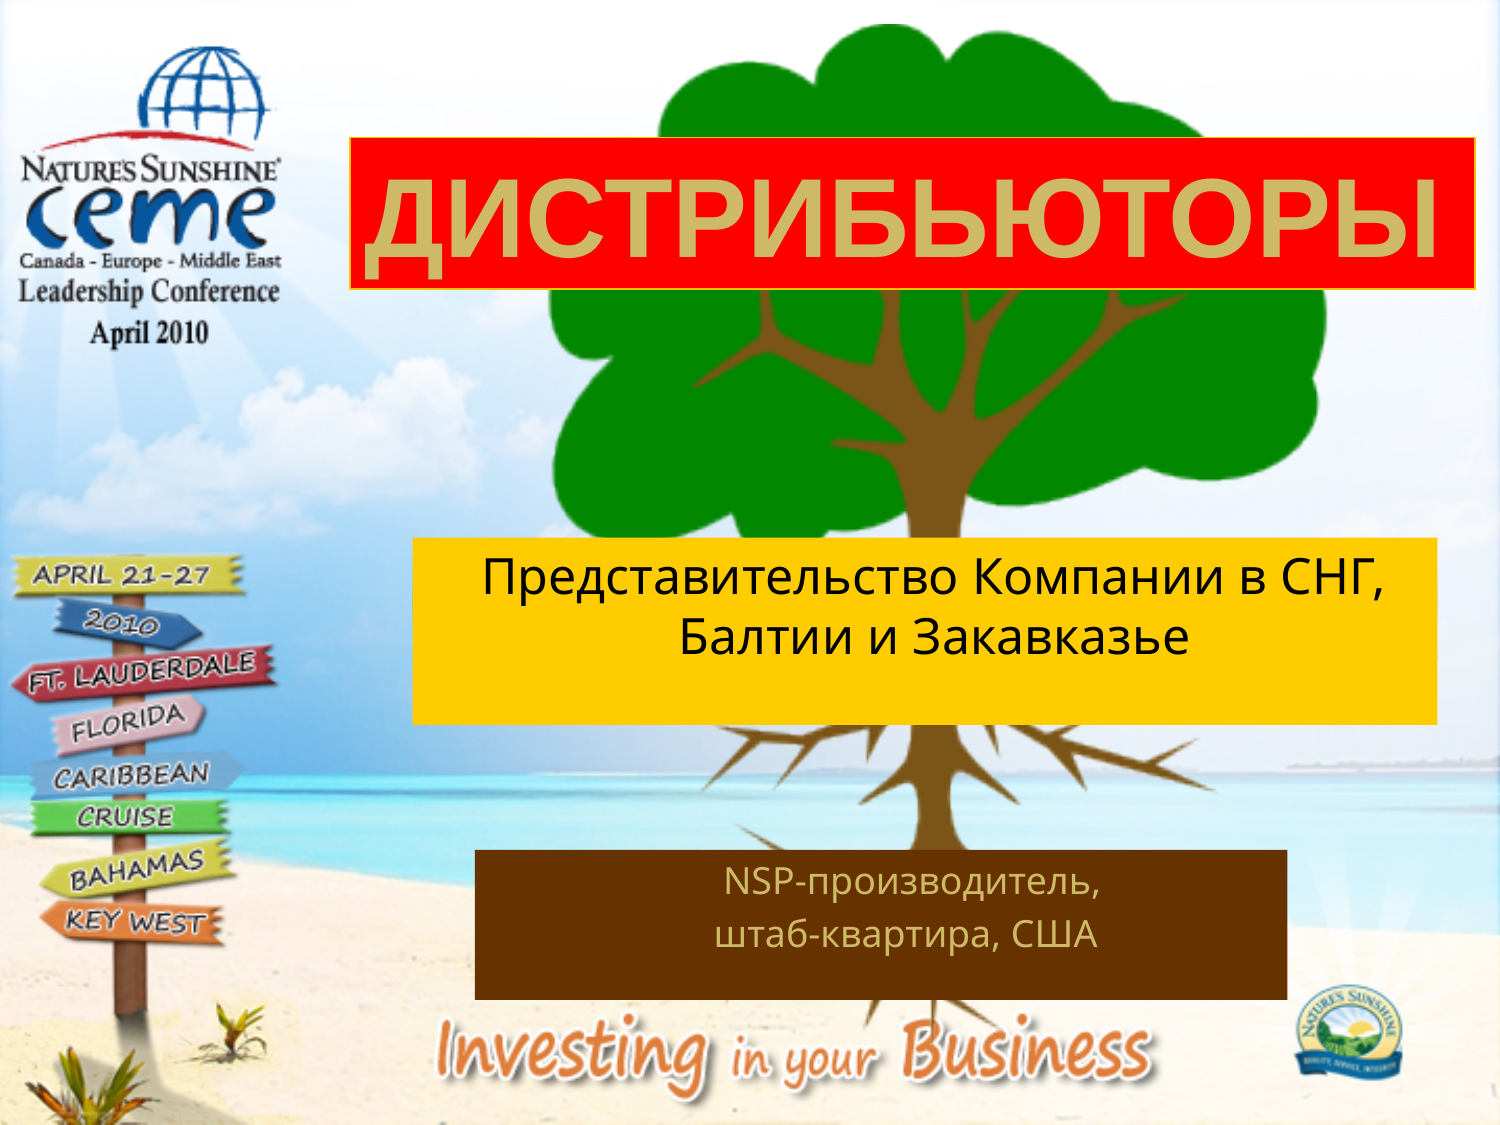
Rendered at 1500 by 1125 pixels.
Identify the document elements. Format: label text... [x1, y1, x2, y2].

text_box Дистрибьюторы [337, 137, 412, 288]
picture [0, 0, 1500, 1125]
